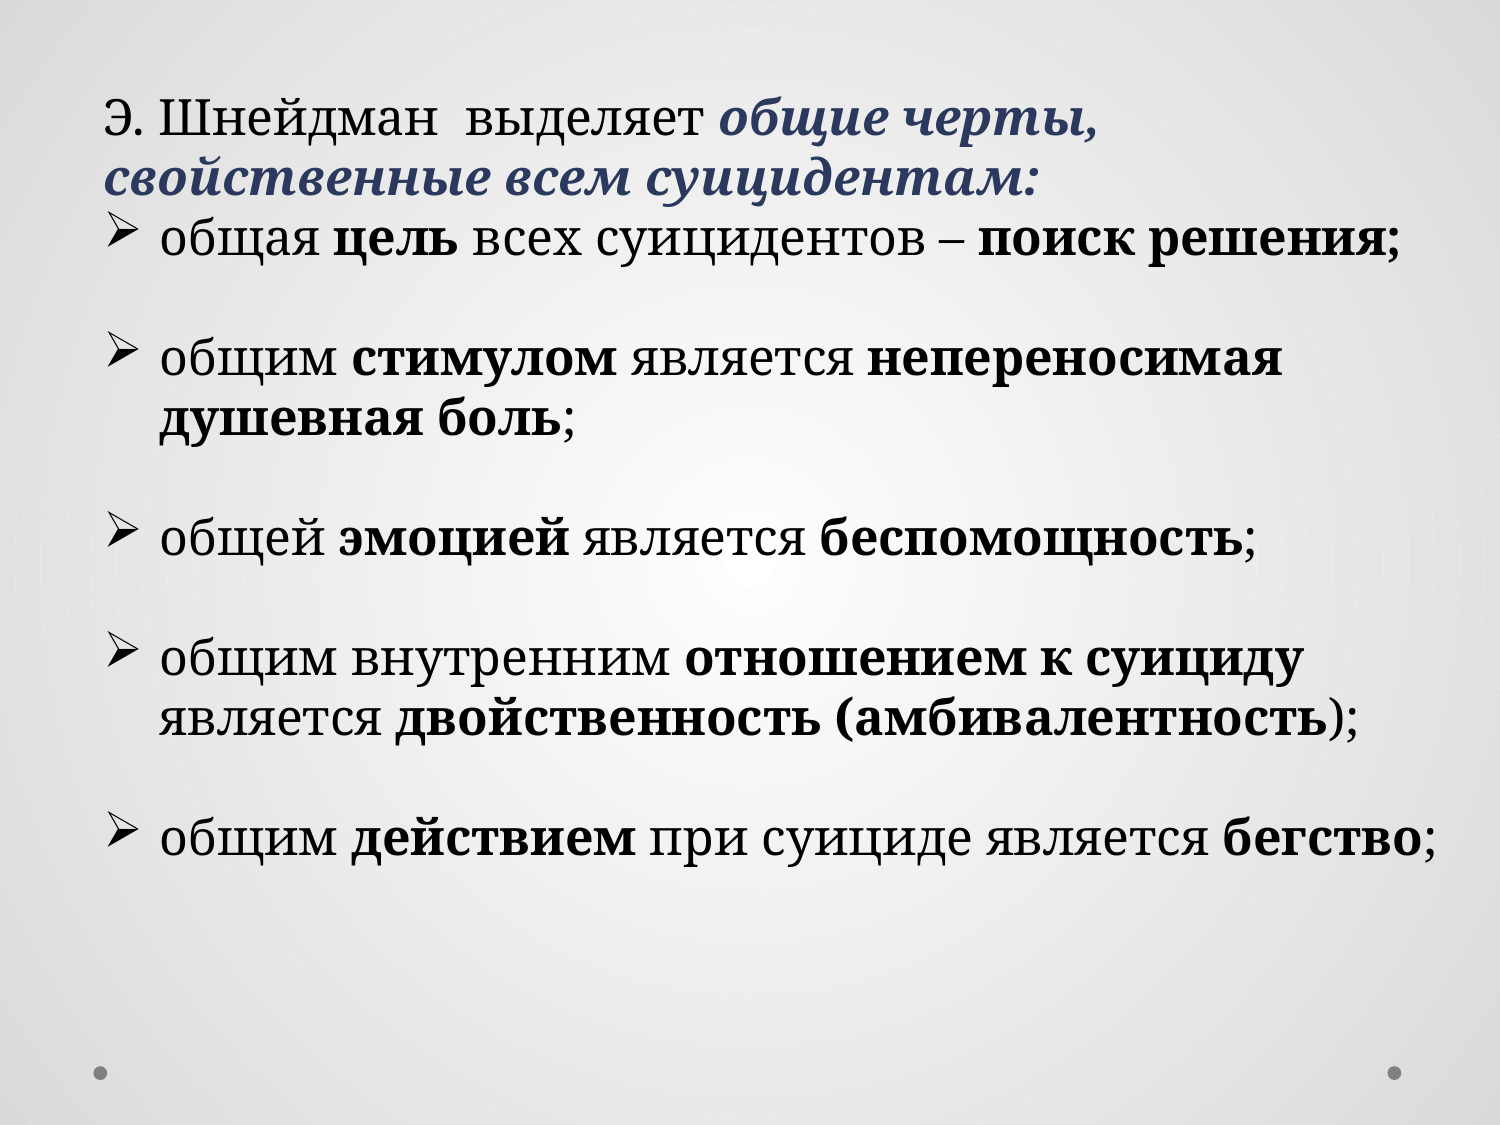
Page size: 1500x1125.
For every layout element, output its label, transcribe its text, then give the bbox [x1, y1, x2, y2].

text_box Э. Шнейдман выделяет общие черты, свойственные всем суицидентам: общая цель всех суицидентов – поиск решения; общим стимулом является непереносимая душевная боль; общей эмоцией является беспомощность; общим внутренним отношением к суициду является двойственность (амбивалентность); общим действием при суициде является бегство; [88, 78, 1471, 963]
